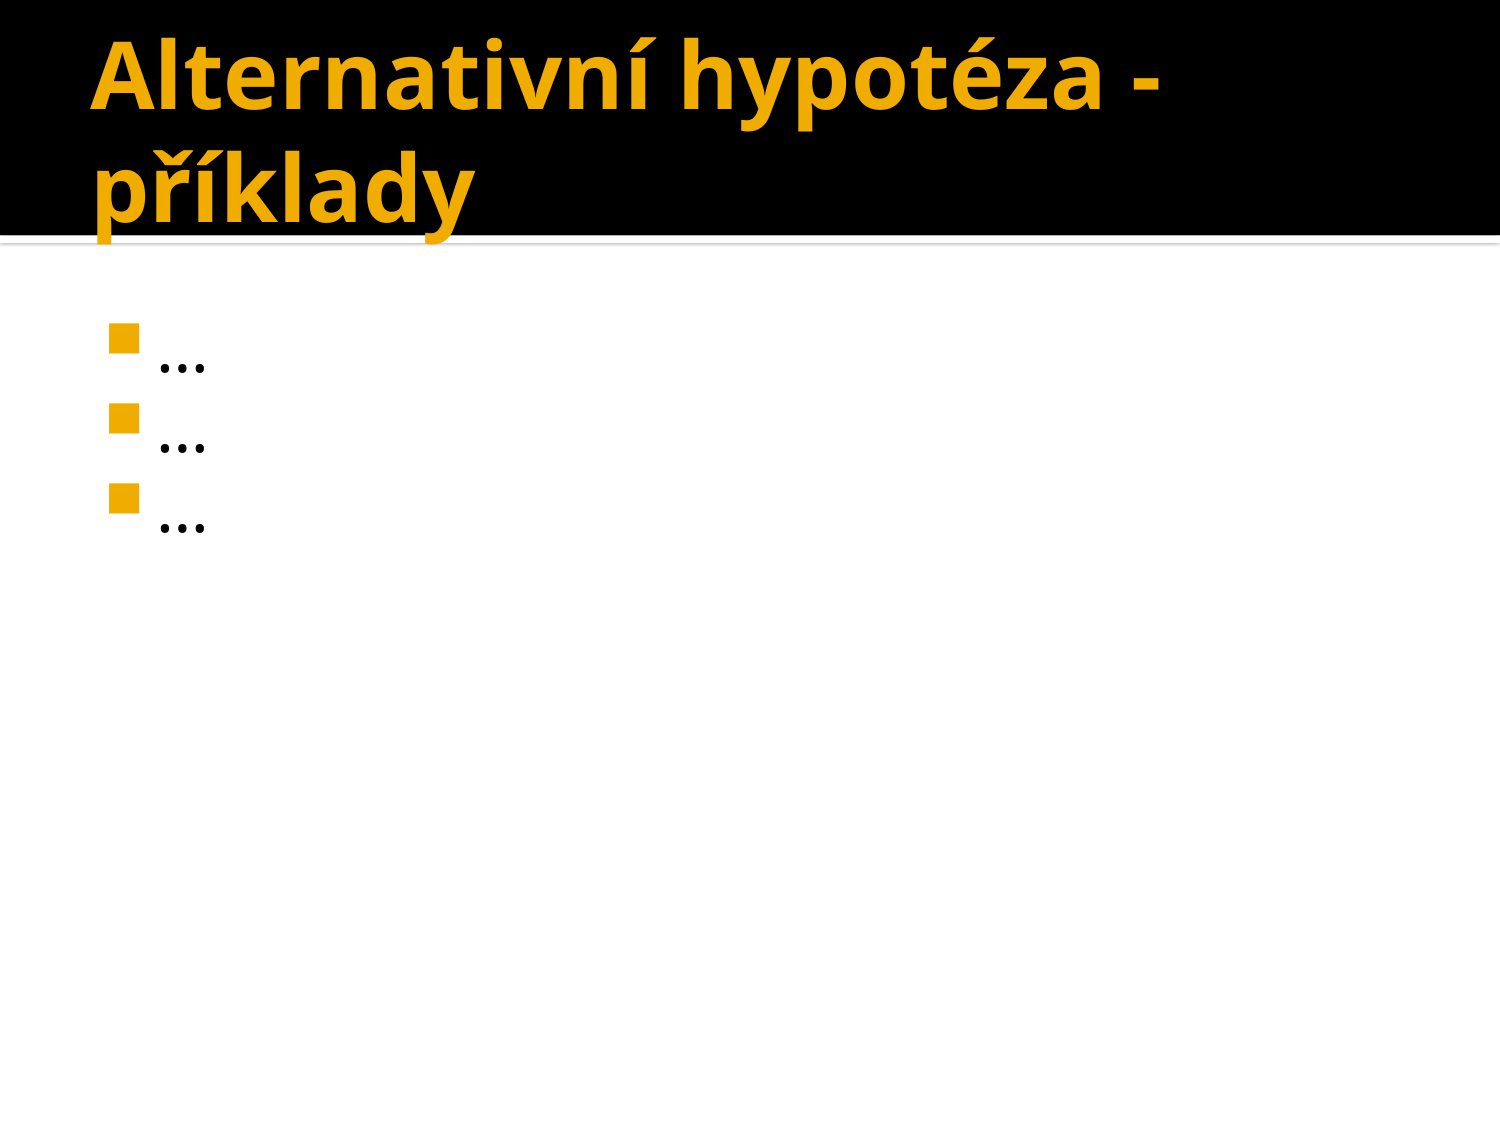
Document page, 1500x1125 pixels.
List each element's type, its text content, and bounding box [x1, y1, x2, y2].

list … … … [75, 291, 1425, 1050]
title Alternativní hypotéza - příklady [75, 25, 1425, 231]
